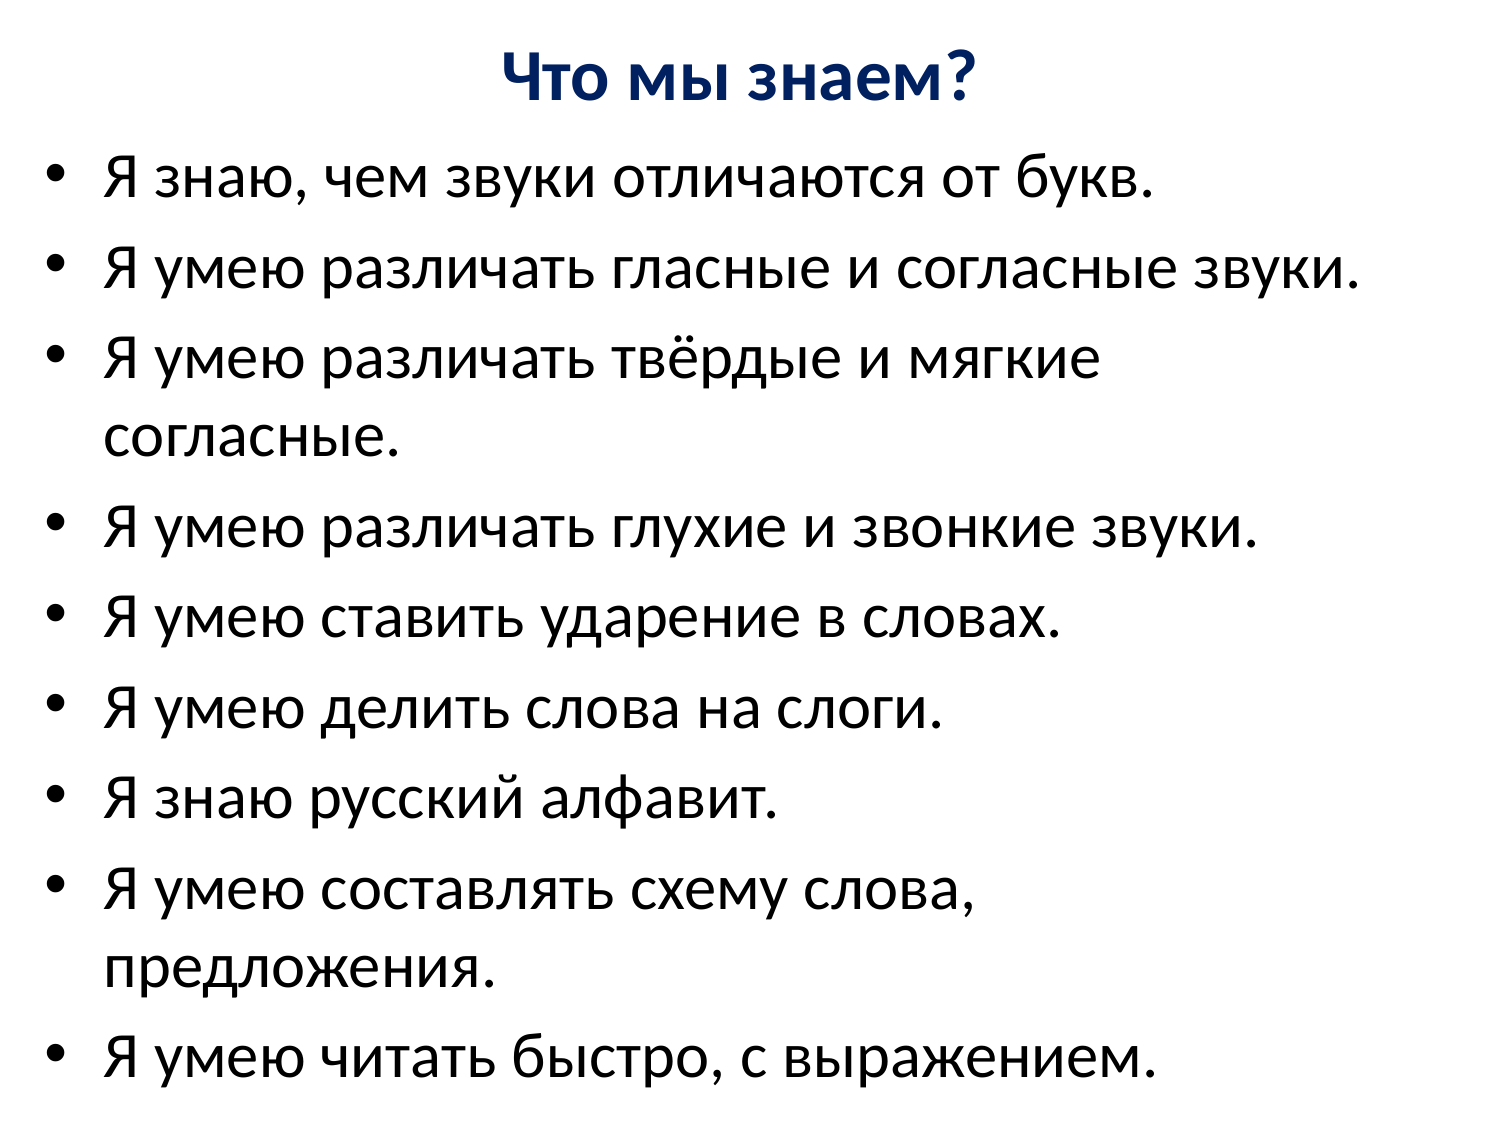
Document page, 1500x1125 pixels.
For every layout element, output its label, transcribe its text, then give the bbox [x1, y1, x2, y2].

title Что мы знаем? [64, 19, 1415, 124]
list Я знаю, чем звуки отличаются от букв. Я умею различать гласные и согласные звуки. Я умею различать твёрдые и мягкие согласные. Я умею различать глухие и звонкие звуки. Я умею ставить ударение в словах. Я умею делить слова на слоги. Я знаю русский алфавит. Я умею составлять схему слова, предложения. Я умею читать быстро, с выражением. [29, 125, 1380, 1125]
